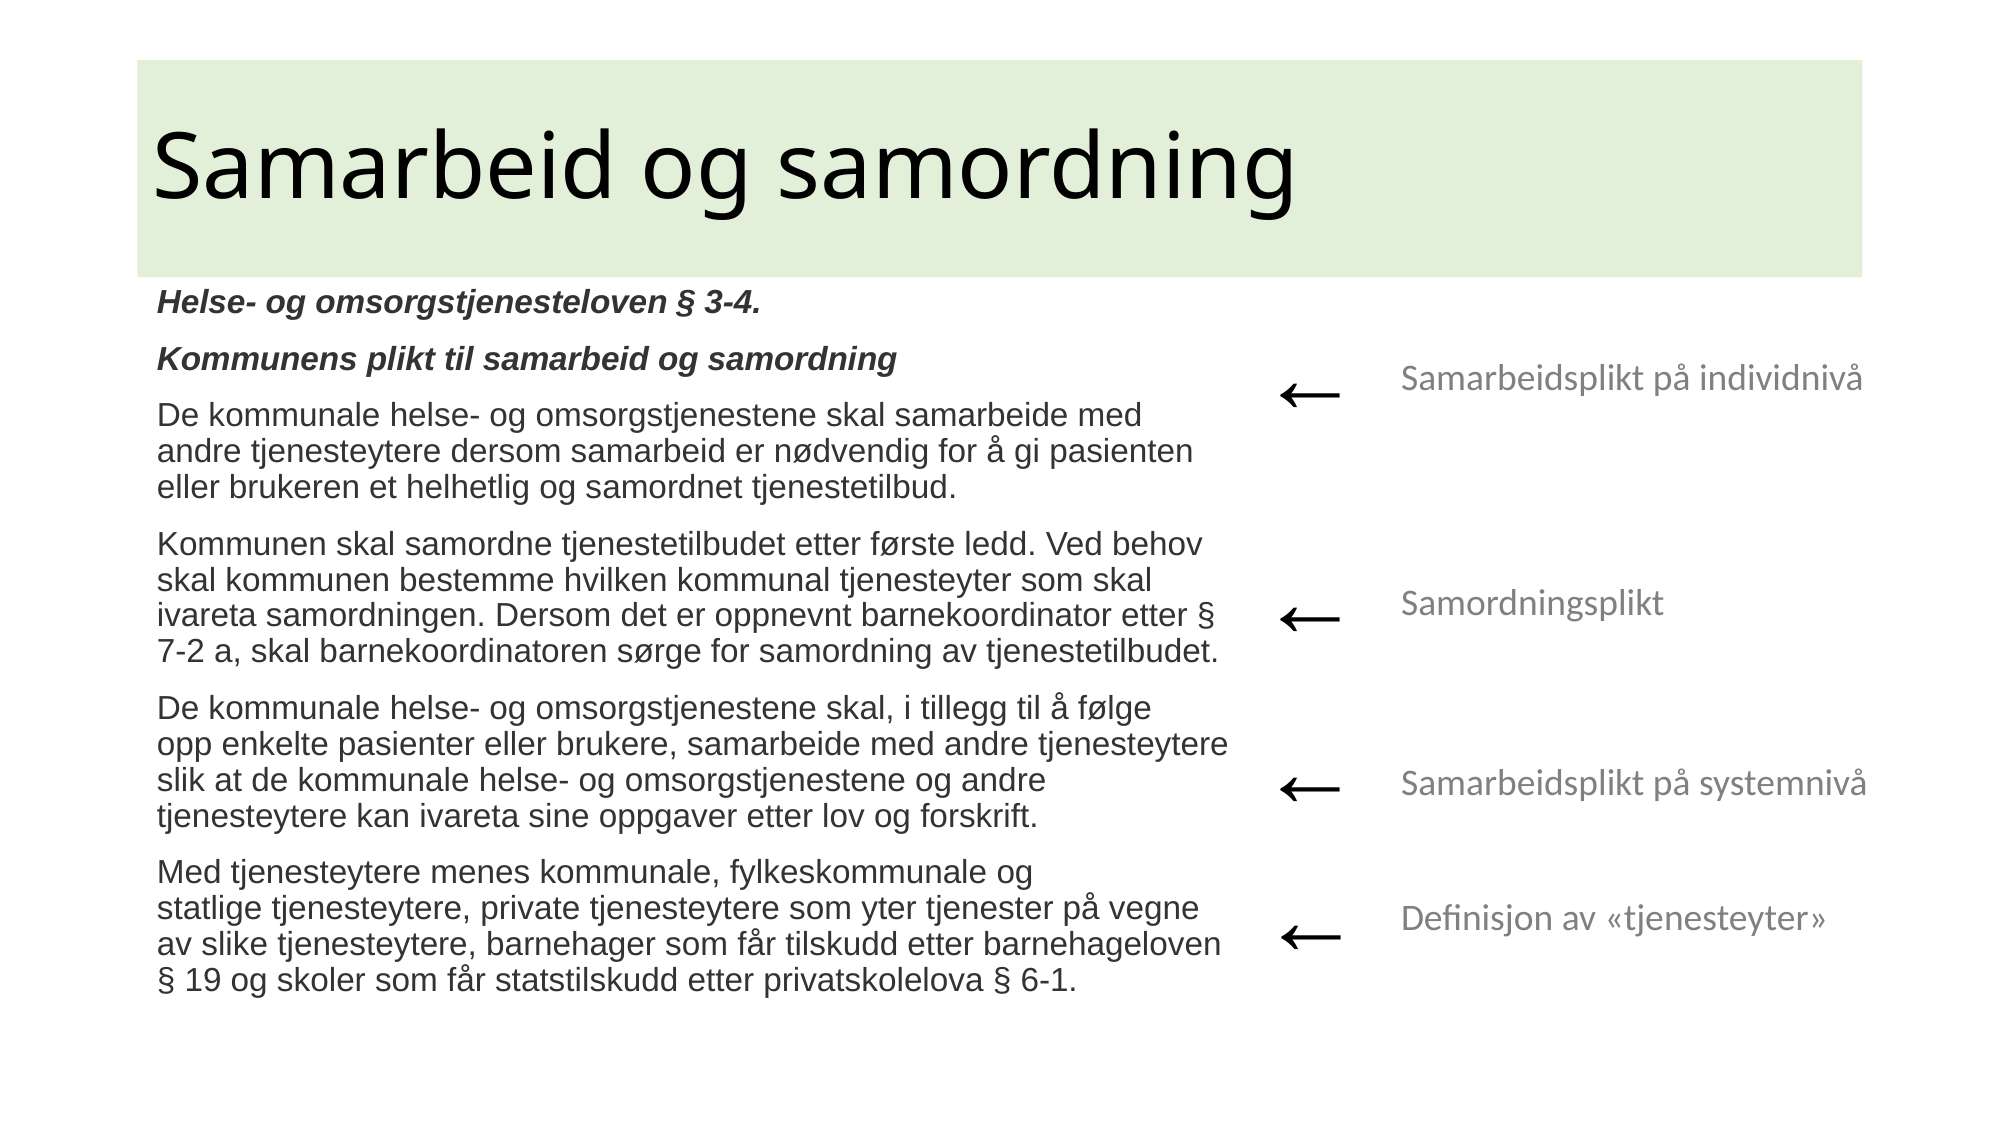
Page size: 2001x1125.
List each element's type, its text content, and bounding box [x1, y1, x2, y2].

text_box Samarbeidsplikt på individnivå Samordningsplikt Samarbeidsplikt på systemnivå Definisjon av «tjenesteyter» [1386, 345, 1939, 946]
text_box ← [1245, 305, 1364, 441]
title Samarbeid og samordning [137, 59, 1863, 278]
text_box ← [1245, 529, 1387, 665]
list Helse- og omsorgstjenesteloven § 3-4. Kommunens plikt til samarbeid og samordning De kommunale helse- og omsorgstjenestene skal samarbeide med andre tjenesteytere dersom samarbeid er nødvendig for å gi pasienten eller brukeren et helhetlig og samordnet tjenestetilbud. Kommunen skal samordne tjenestetilbudet etter første ledd. Ved behov skal kommunen bestemme hvilken kommunal tjenesteyter som skal ivareta samordningen. Dersom det er oppnevnt barnekoordinator etter § 7-2 a, skal barnekoordinatoren sørge for samordning av tjenestetilbudet. De kommunale helse- og omsorgstjenestene skal, i tillegg til å følge opp enkelte pasienter eller brukere, samarbeide med andre tjenesteytere slik at de kommunale helse- og omsorgstjenestene og andre tjenesteytere kan ivareta sine oppgaver etter lov og forskrift. Med tjenesteytere menes kommunale, fylkeskommunale og statlige tjenesteytere, private tjenesteytere som yter tjenester på vegne av slike tjenesteytere, barnehager som får tilskudd etter barnehageloven § 19 og skoler som får statstilskudd etter privatskolelova § 6-1. [141, 277, 1250, 1066]
text_box ← [1246, 847, 1527, 983]
text_box ← [1245, 698, 1407, 834]
